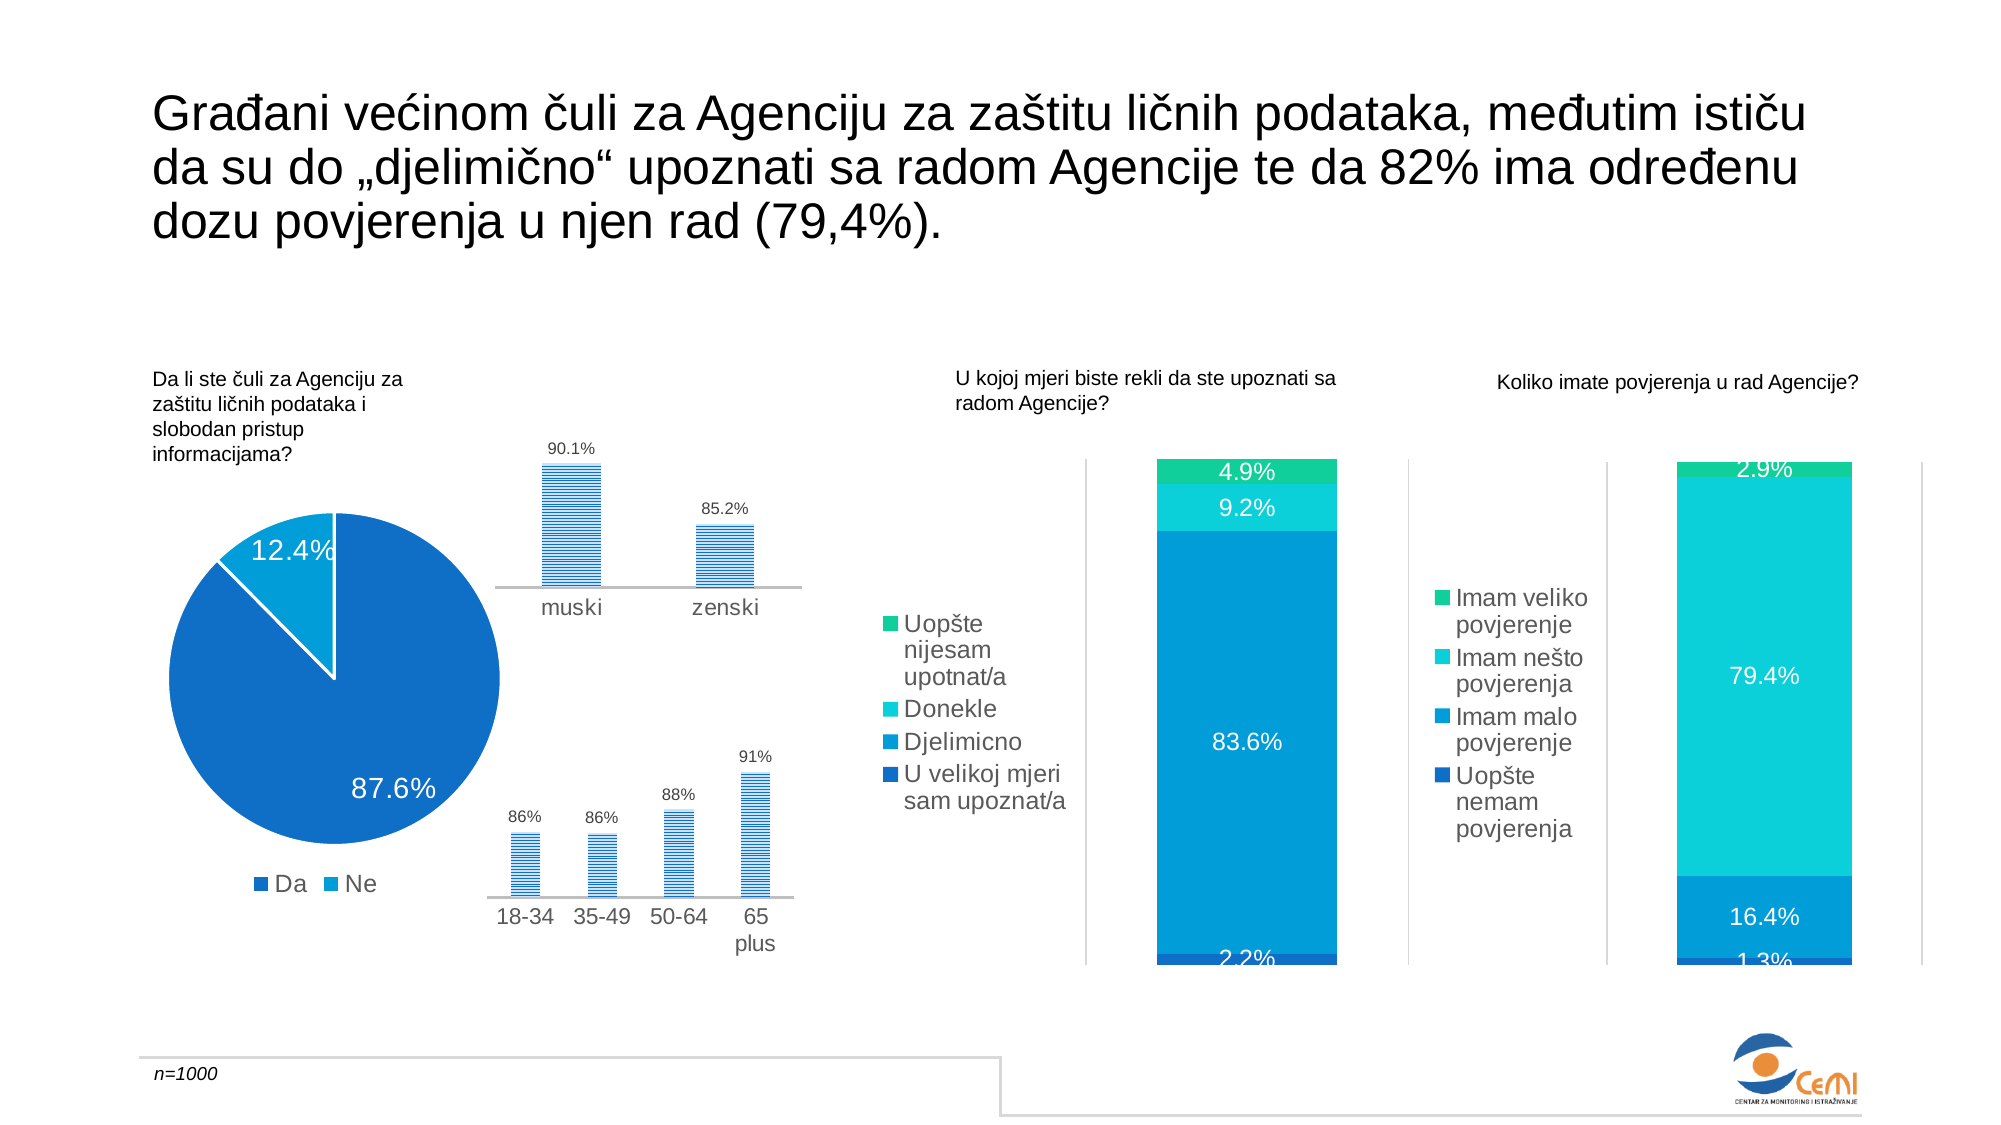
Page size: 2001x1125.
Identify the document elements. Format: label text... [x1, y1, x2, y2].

text_box n=1000 [139, 1053, 233, 1091]
text_box U kojoj mjeri biste rekli da ste upoznati sa radom Agencije? [940, 307, 1375, 448]
text_box Koliko imate povjerenja u rad Agencije? [1482, 335, 1916, 451]
title Građani većinom čuli za Agenciju za zaštitu ličnih podataka, međutim ističu da su do „djelimično“ upoznati sa radom Agencije te da 82% ima određenu dozu povjerenja u njen rad (79,4%). [137, 59, 1863, 278]
chart [64, 335, 809, 963]
chart [862, 448, 1933, 976]
text_box Da li ste čuli za Agenciju za zaštitu ličnih podataka i slobodan pristup informacijama? [137, 332, 465, 468]
picture [1725, 1027, 1860, 1110]
